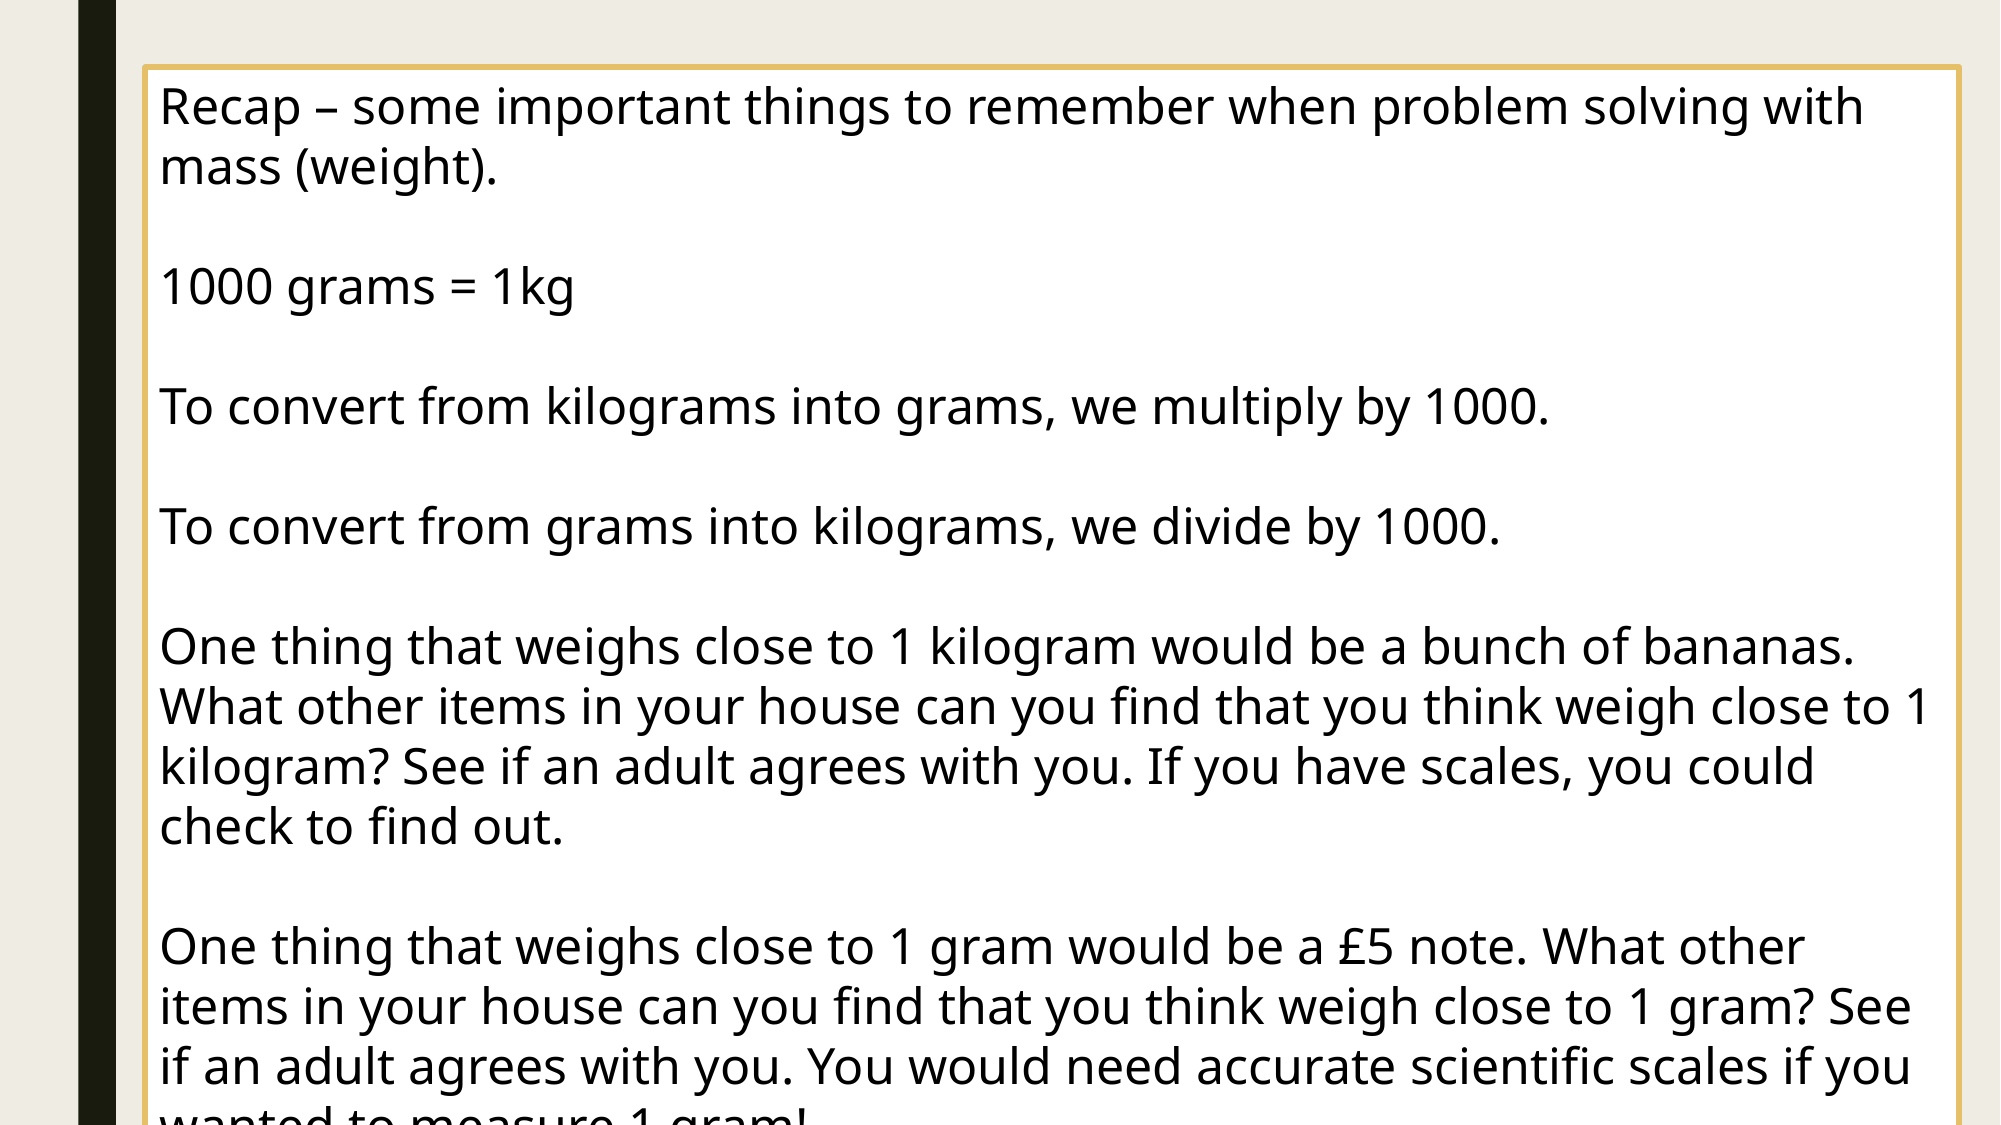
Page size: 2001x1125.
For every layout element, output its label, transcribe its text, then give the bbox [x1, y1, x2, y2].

text_box Recap – some important things to remember when problem solving with mass (weight). 1000 grams = 1kg To convert from kilograms into grams, we multiply by 1000. To convert from grams into kilograms, we divide by 1000. One thing that weighs close to 1 kilogram would be a bunch of bananas. What other items in your house can you find that you think weigh close to 1 kilogram? See if an adult agrees with you. If you have scales, you could check to find out. One thing that weighs close to 1 gram would be a £5 note. What other items in your house can you find that you think weigh close to 1 gram? See if an adult agrees with you. You would need accurate scientific scales if you wanted to measure 1 gram! [142, 64, 1962, 1125]
